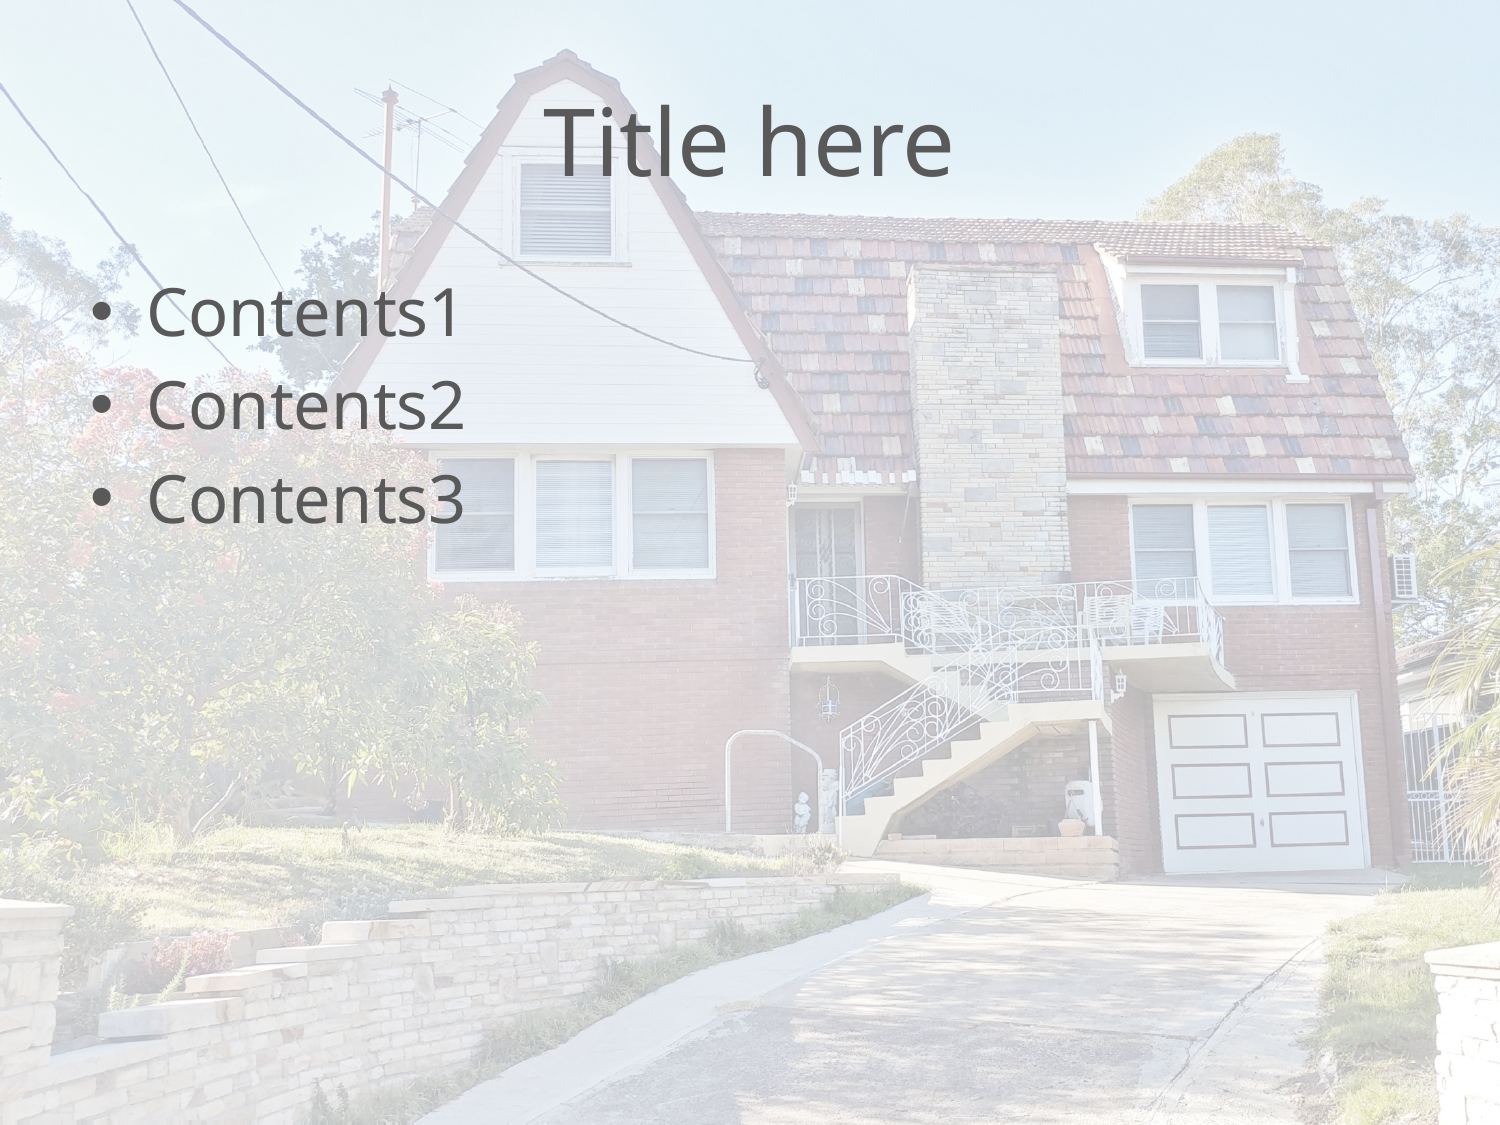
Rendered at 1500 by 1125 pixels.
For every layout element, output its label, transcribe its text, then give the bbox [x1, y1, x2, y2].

text_box [0, 0, 1500, 1125]
list Contents1 Contents2 Contents3 [75, 262, 1425, 1005]
title Title here [75, 45, 1425, 233]
